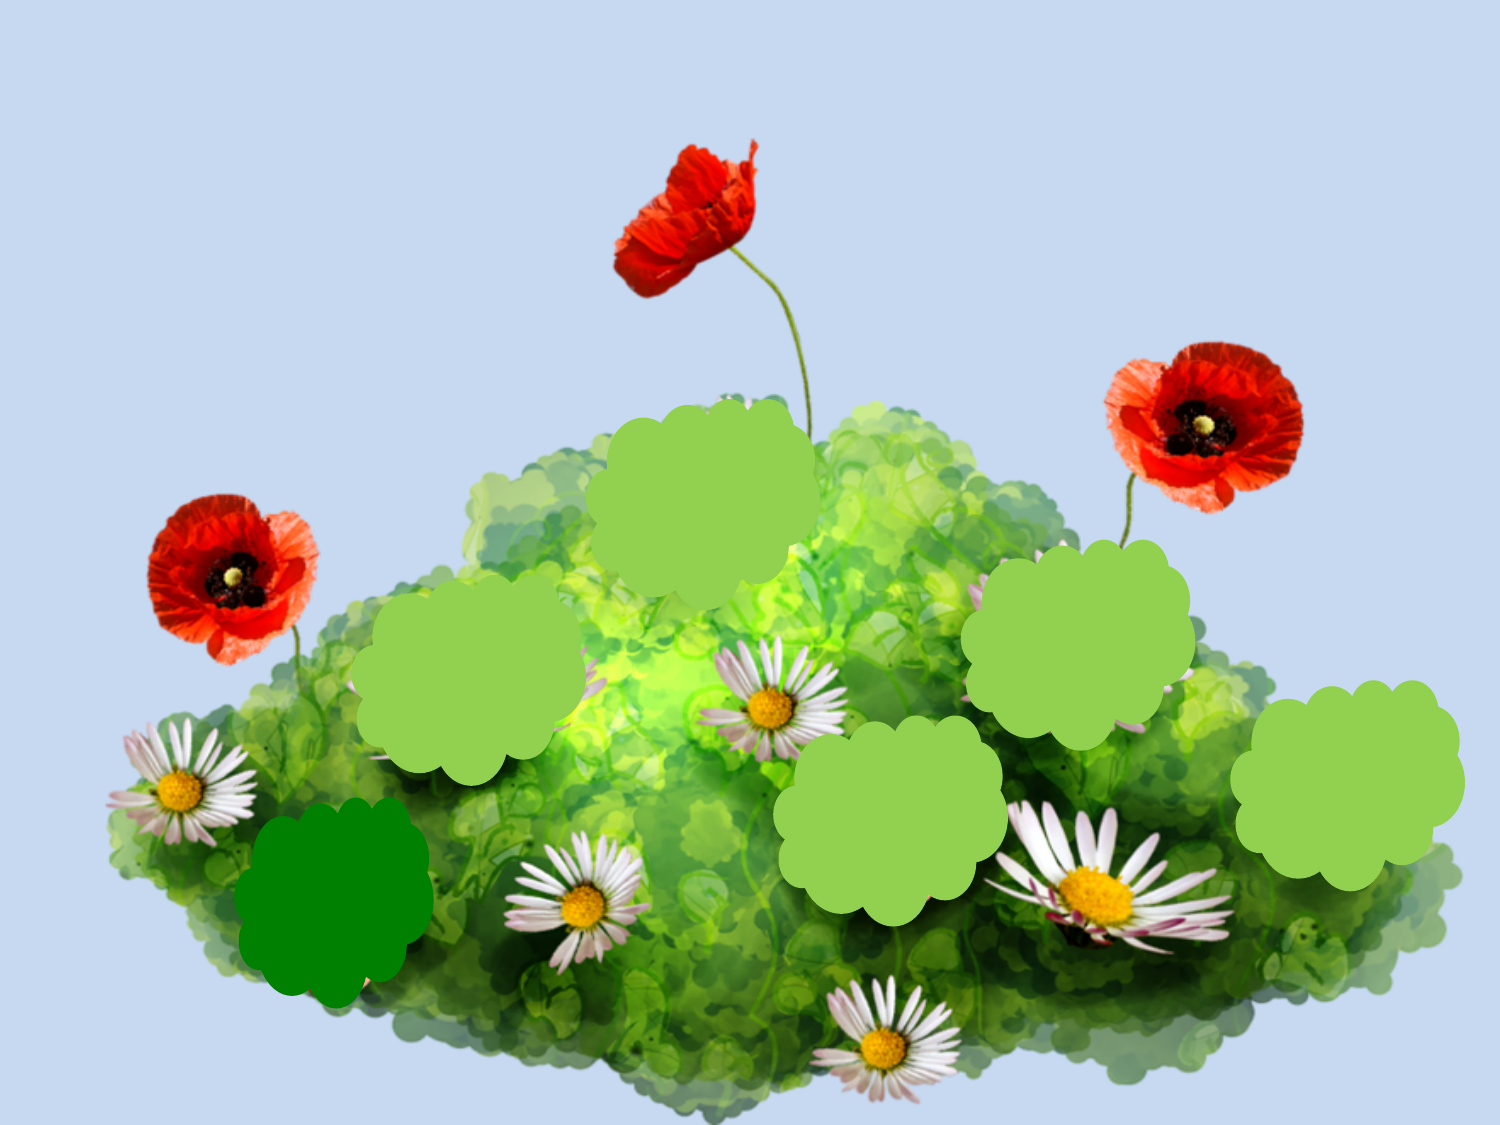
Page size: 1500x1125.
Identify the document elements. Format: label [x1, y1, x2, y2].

picture [105, 137, 1466, 1125]
